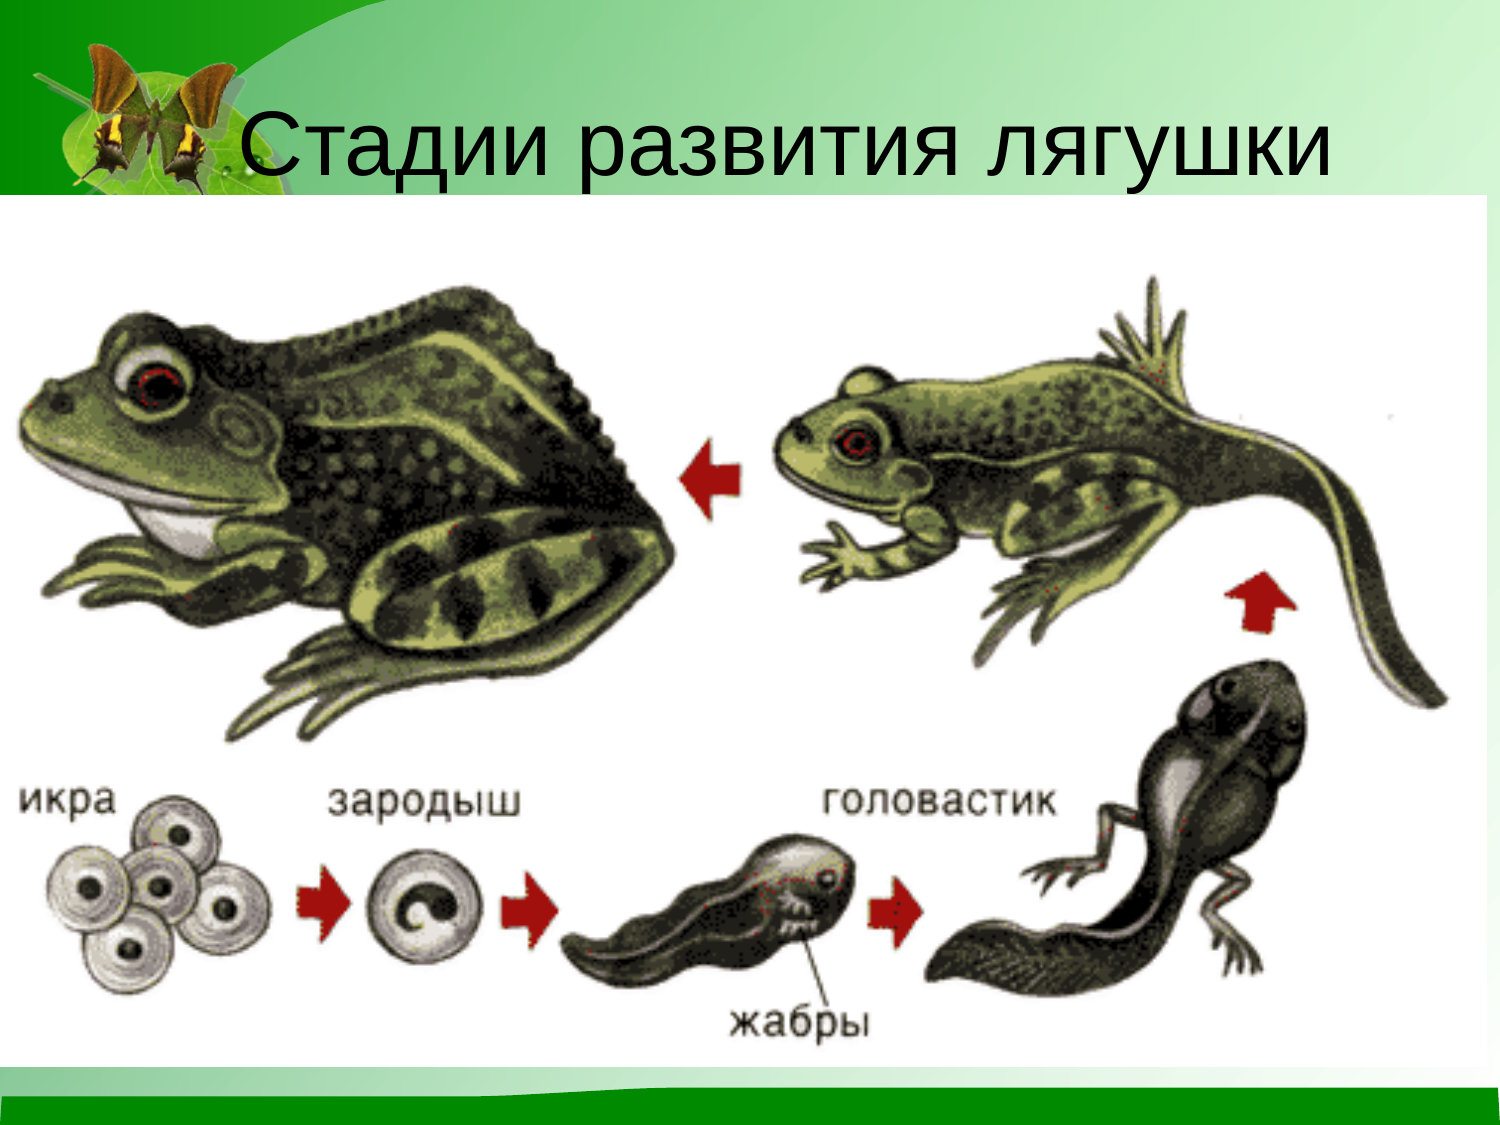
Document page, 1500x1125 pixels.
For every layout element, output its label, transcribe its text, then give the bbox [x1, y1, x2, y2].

title Стадии развития лягушки [74, 44, 1500, 233]
picture [89, 37, 300, 44]
picture [0, 37, 1487, 1067]
